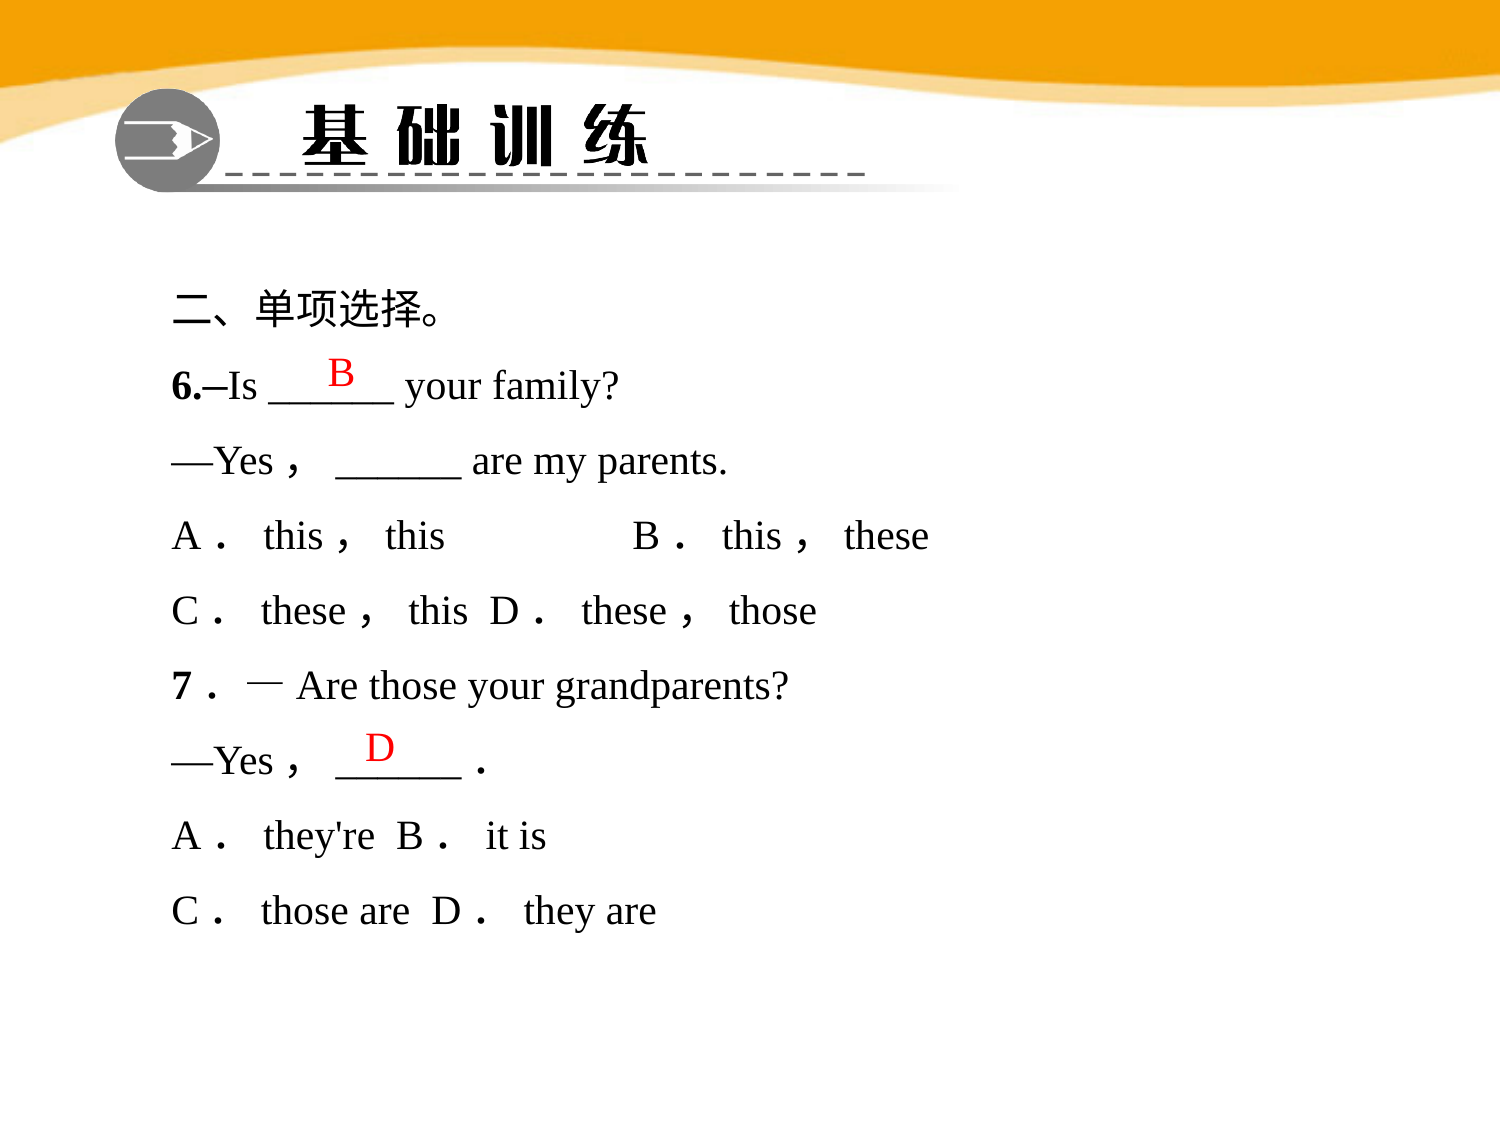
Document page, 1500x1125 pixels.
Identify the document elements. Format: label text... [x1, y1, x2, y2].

text_box B [312, 337, 371, 403]
text_box 二、单项选择。 6.—Is ______ your family? —Yes，______ are my parents. A．this，this B．this，these C．these，this D．these，those 7．—Are those your grandparents? —Yes，______． A．they're B．it is C．those are D．they are [112, 250, 1438, 940]
picture [0, 0, 1500, 1125]
text_box D [350, 712, 411, 778]
